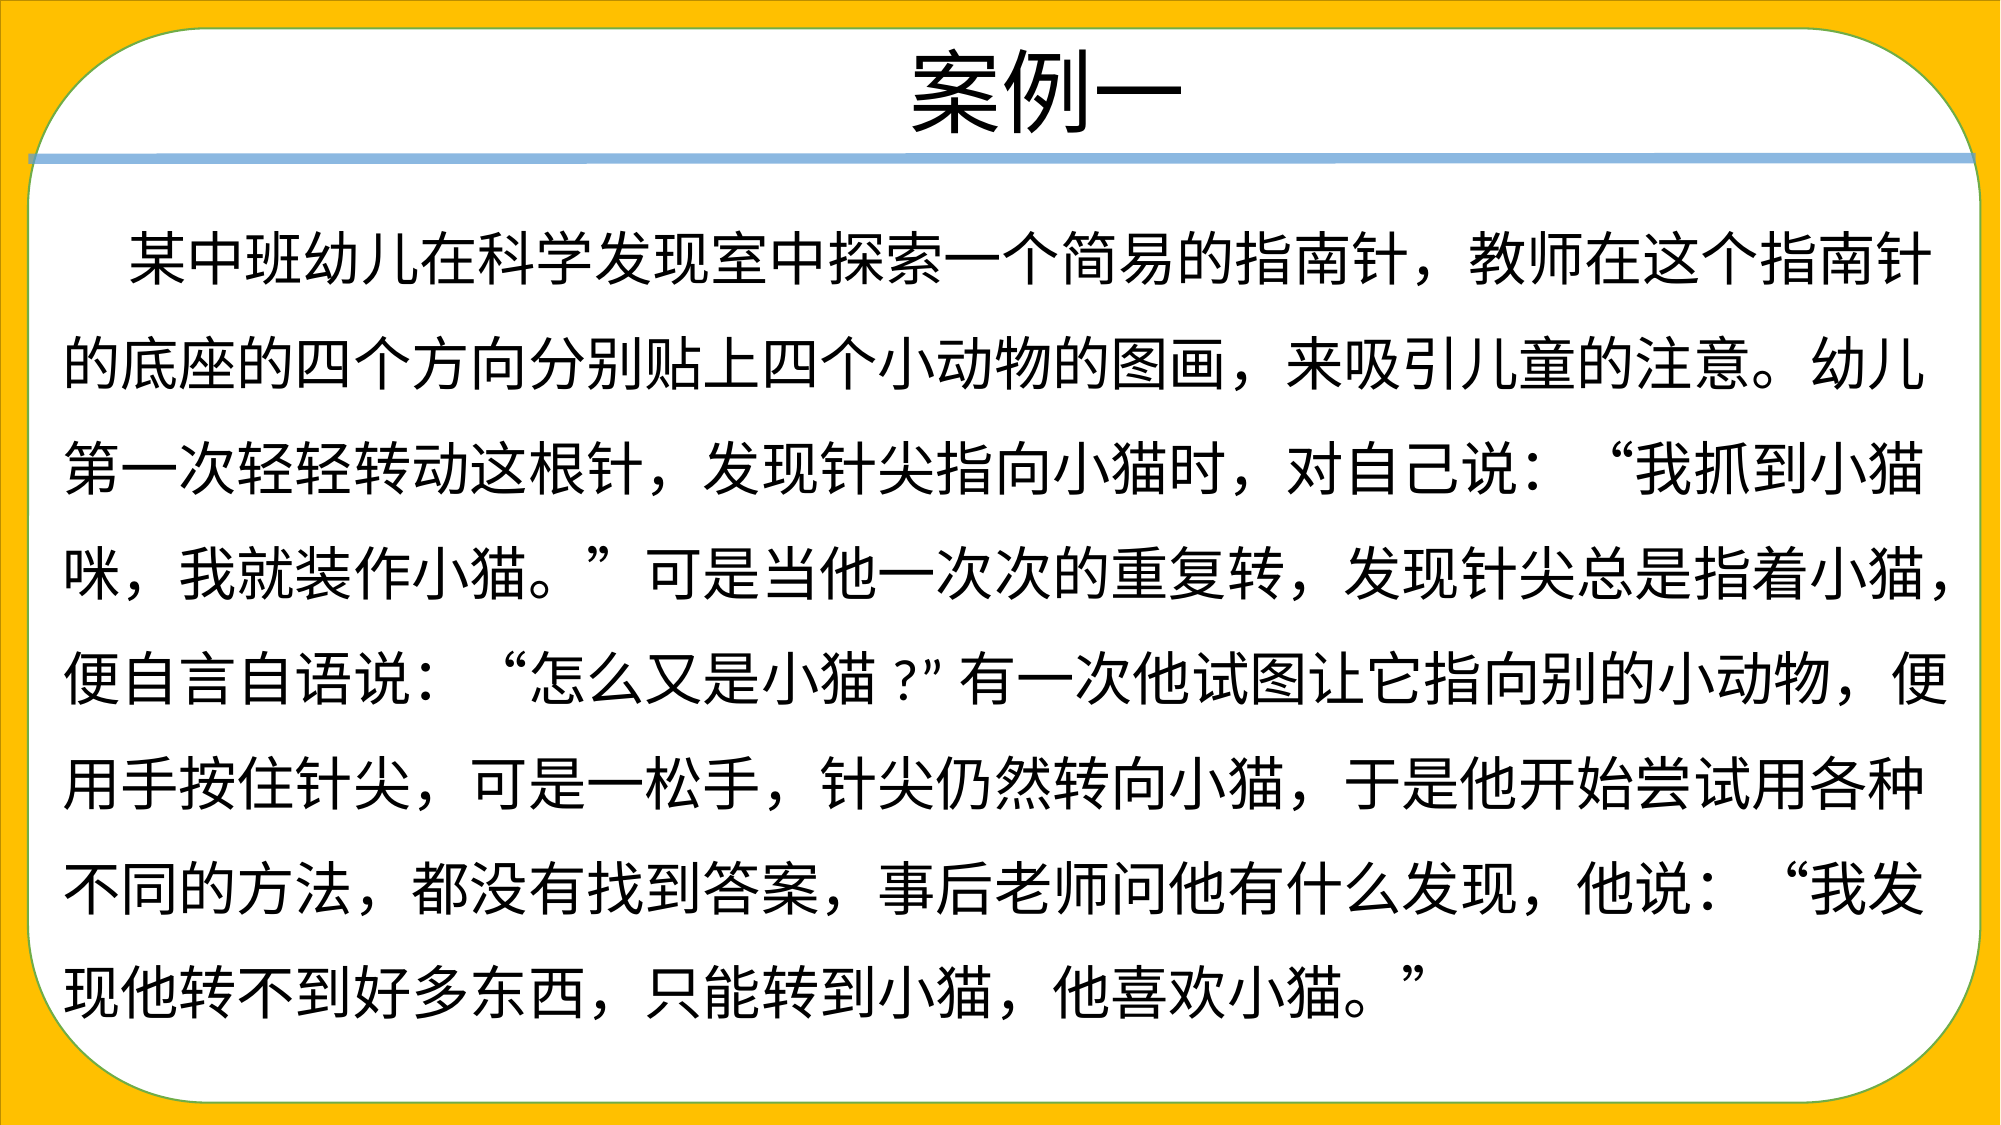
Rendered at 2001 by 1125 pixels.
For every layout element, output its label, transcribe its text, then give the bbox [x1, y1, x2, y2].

text_box 案例一 [47, 27, 2000, 153]
text_box 某中班幼儿在科学发现室中探索一个简易的指南针，教师在这个指南针的底座的四个方向分别贴上四个小动物的图画，来吸引儿童的注意。幼儿第一次轻轻转动这根针，发现针尖指向小猫时，对自己说：“我抓到小猫咪，我就装作小猫。”可是当他一次次的重复转，发现针尖总是指着小猫，便自言自语说：“怎么又是小猫?”有一次他试图让它指向别的小动物，便用手按住针尖，可是一松手，针尖仍然转向小猫，于是他开始尝试用各种不同的方法，都没有找到答案，事后老师问他有什么发现，他说：“我发现他转不到好多东西，只能转到小猫，他喜欢小猫。” [47, 179, 1995, 1035]
